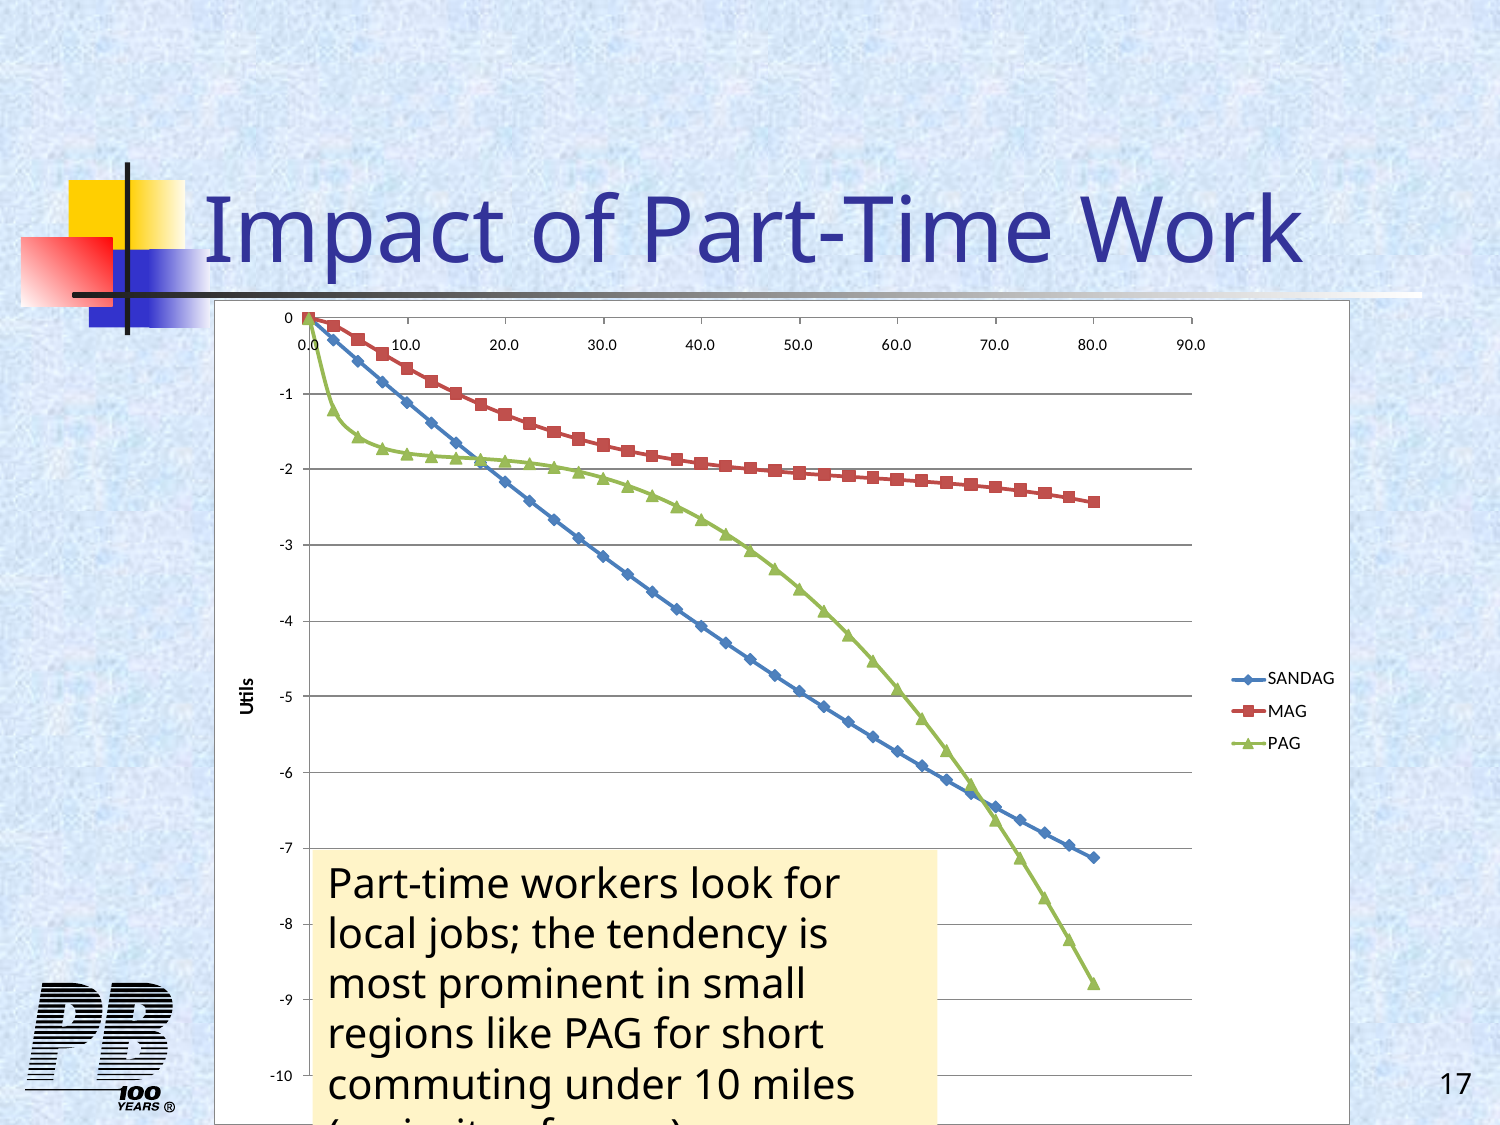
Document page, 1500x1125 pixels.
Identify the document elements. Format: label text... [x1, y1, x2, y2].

slide_number 17 [1354, 1037, 1488, 1113]
picture [0, 0, 1500, 1125]
title Impact of Part-Time Work [188, 101, 1468, 289]
